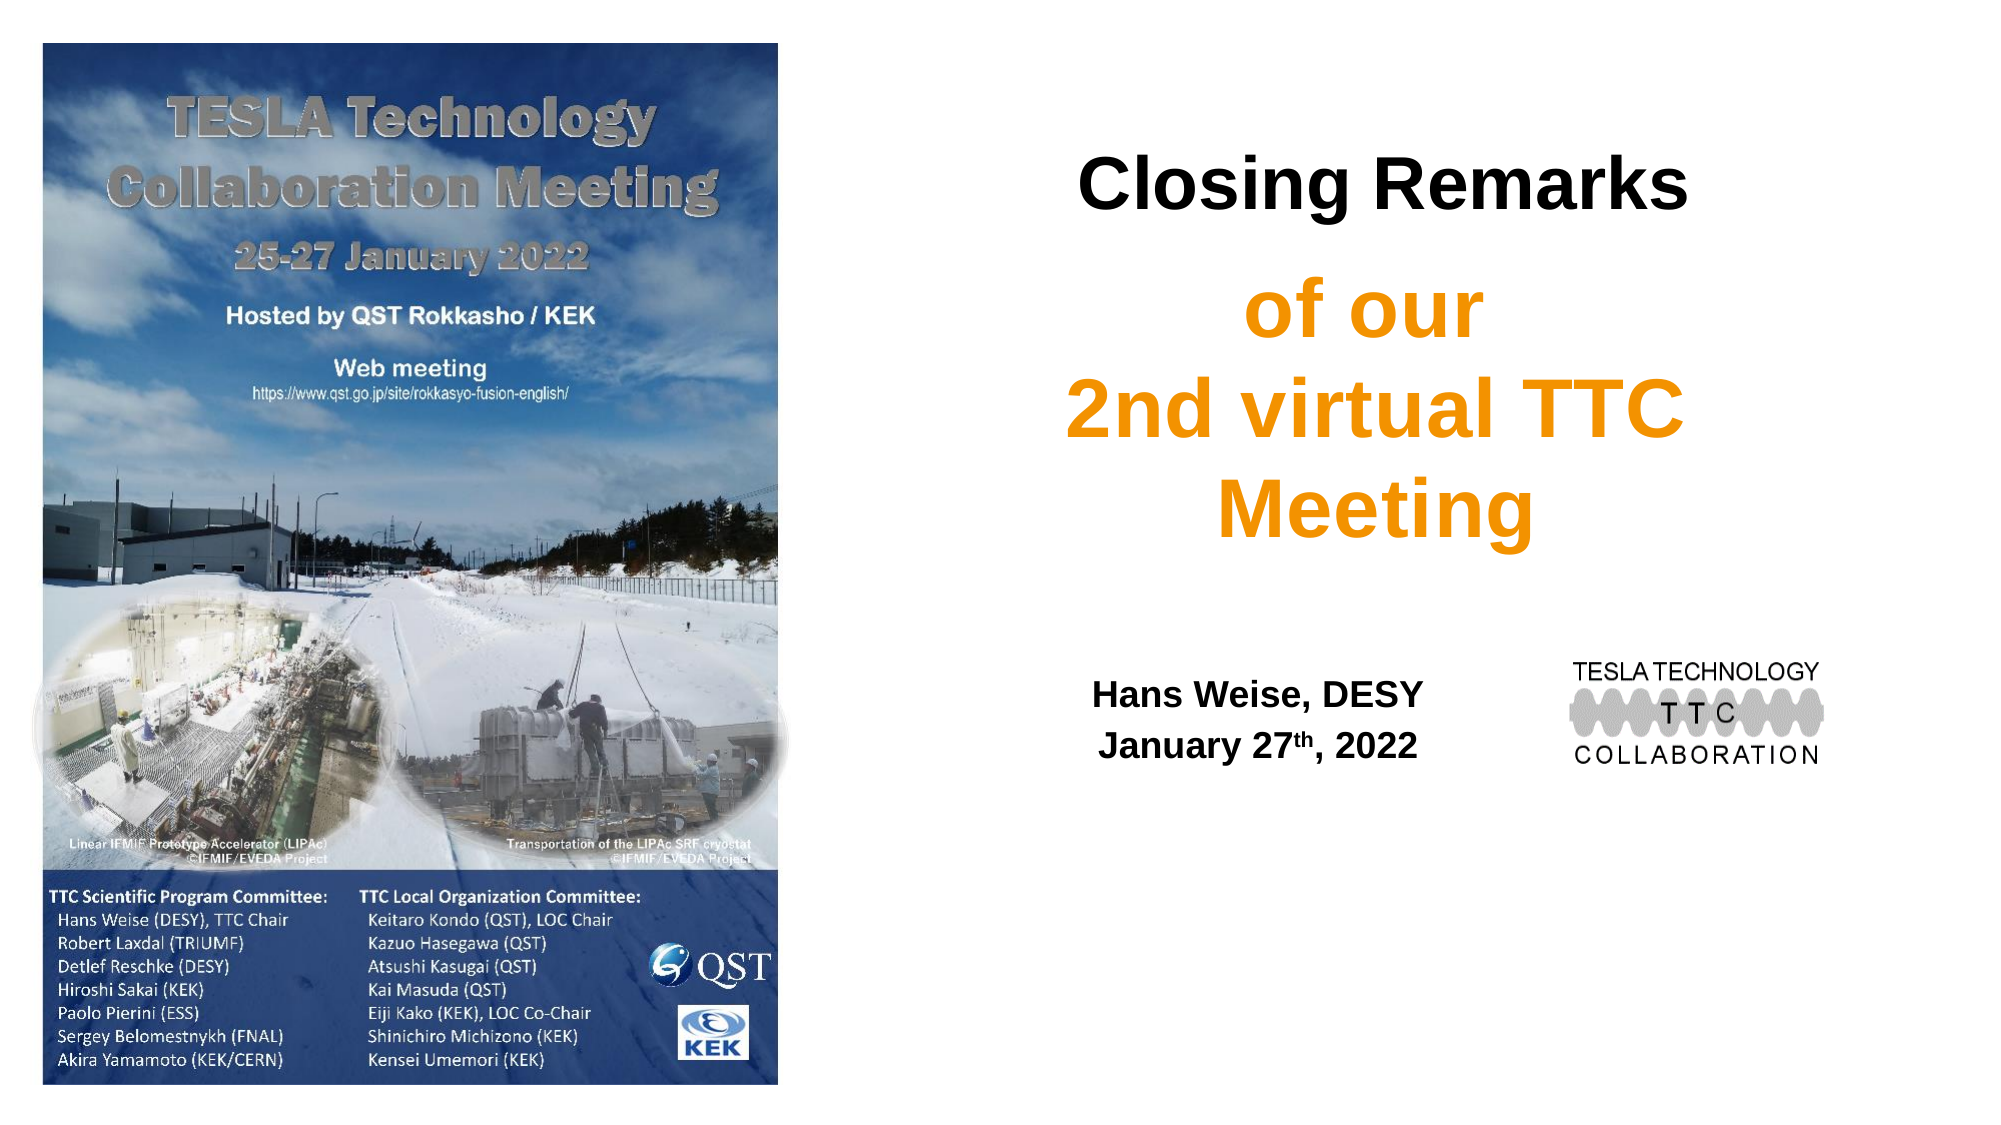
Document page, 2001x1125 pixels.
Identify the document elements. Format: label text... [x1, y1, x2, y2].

picture [1563, 639, 1825, 779]
title Closing Remarks [792, 70, 2000, 225]
text_box of our 2nd virtual TTC Meeting [911, 247, 1842, 562]
picture [30, 43, 792, 1085]
subtitle Hans Weise, DESY January 27th, 2022 [792, 663, 1732, 793]
